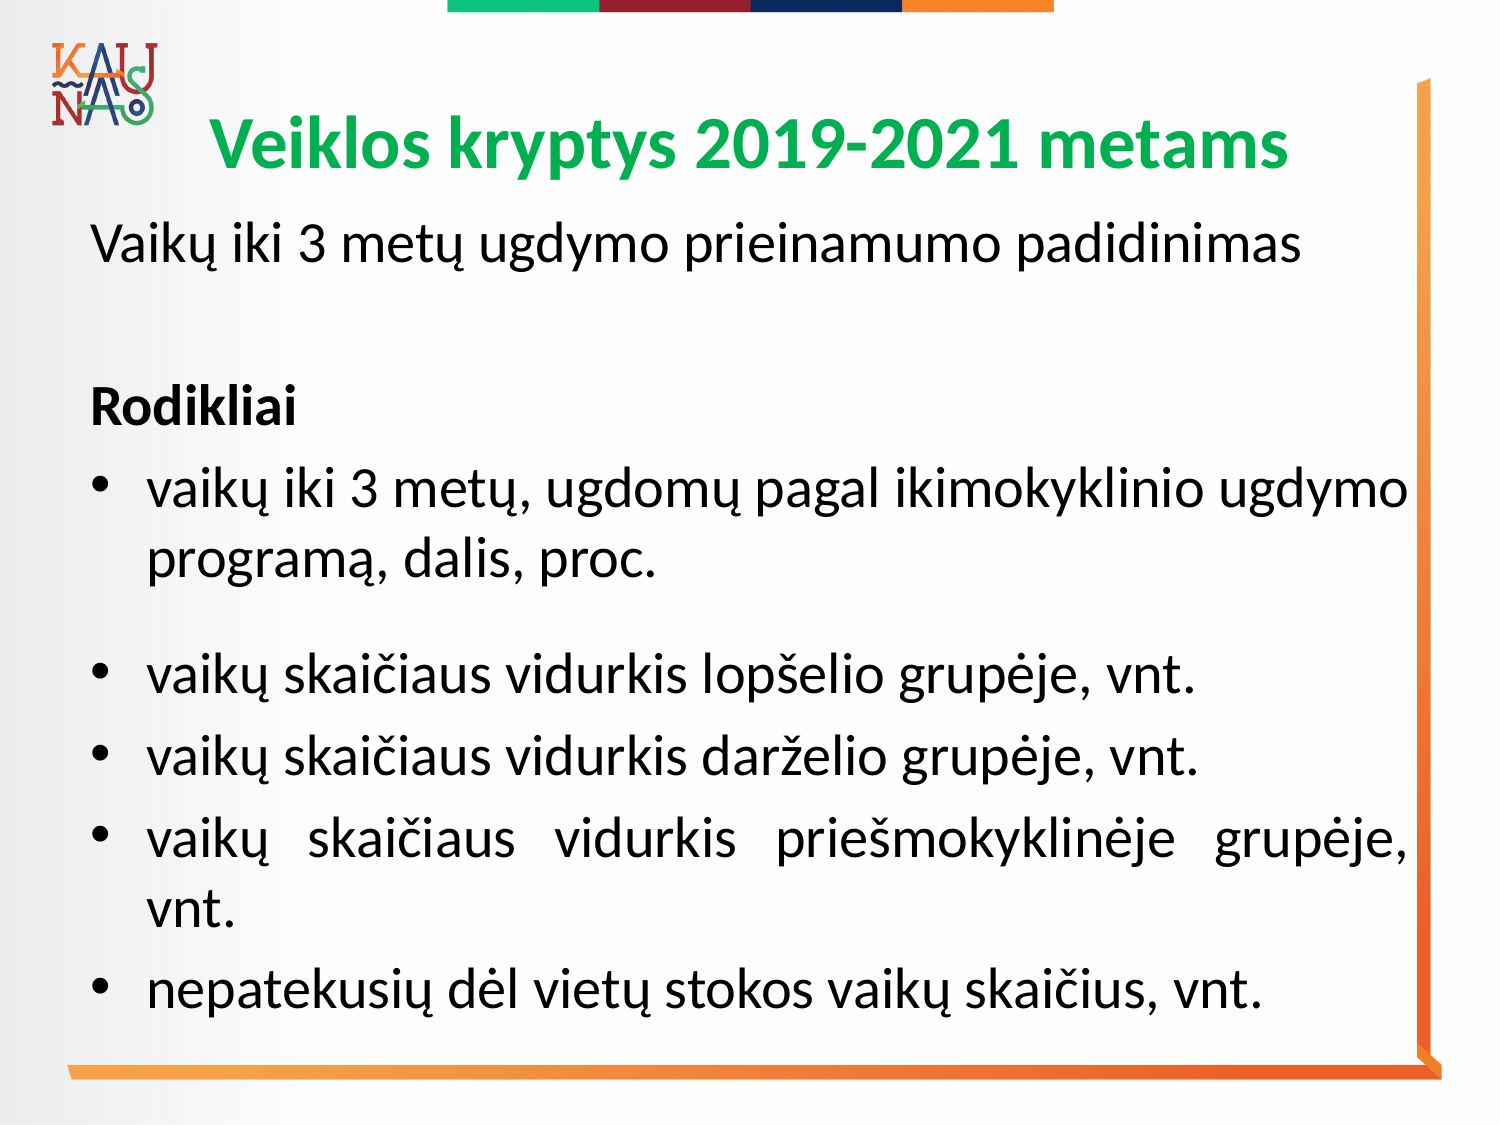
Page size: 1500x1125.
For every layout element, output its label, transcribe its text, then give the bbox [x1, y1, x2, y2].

list Vaikų iki 3 metų ugdymo prieinamumo padidinimas Rodikliai vaikų iki 3 metų, ugdomų pagal ikimokyklinio ugdymo programą, dalis, proc. vaikų skaičiaus vidurkis lopšelio grupėje, vnt. vaikų skaičiaus vidurkis darželio grupėje, vnt. vaikų skaičiaus vidurkis priešmokyklinėje grupėje, vnt. nepatekusių dėl vietų stokos vaikų skaičius, vnt. [74, 196, 1426, 1071]
picture [0, 0, 1500, 1125]
title Veiklos kryptys 2019-2021 metams [74, 44, 1426, 196]
